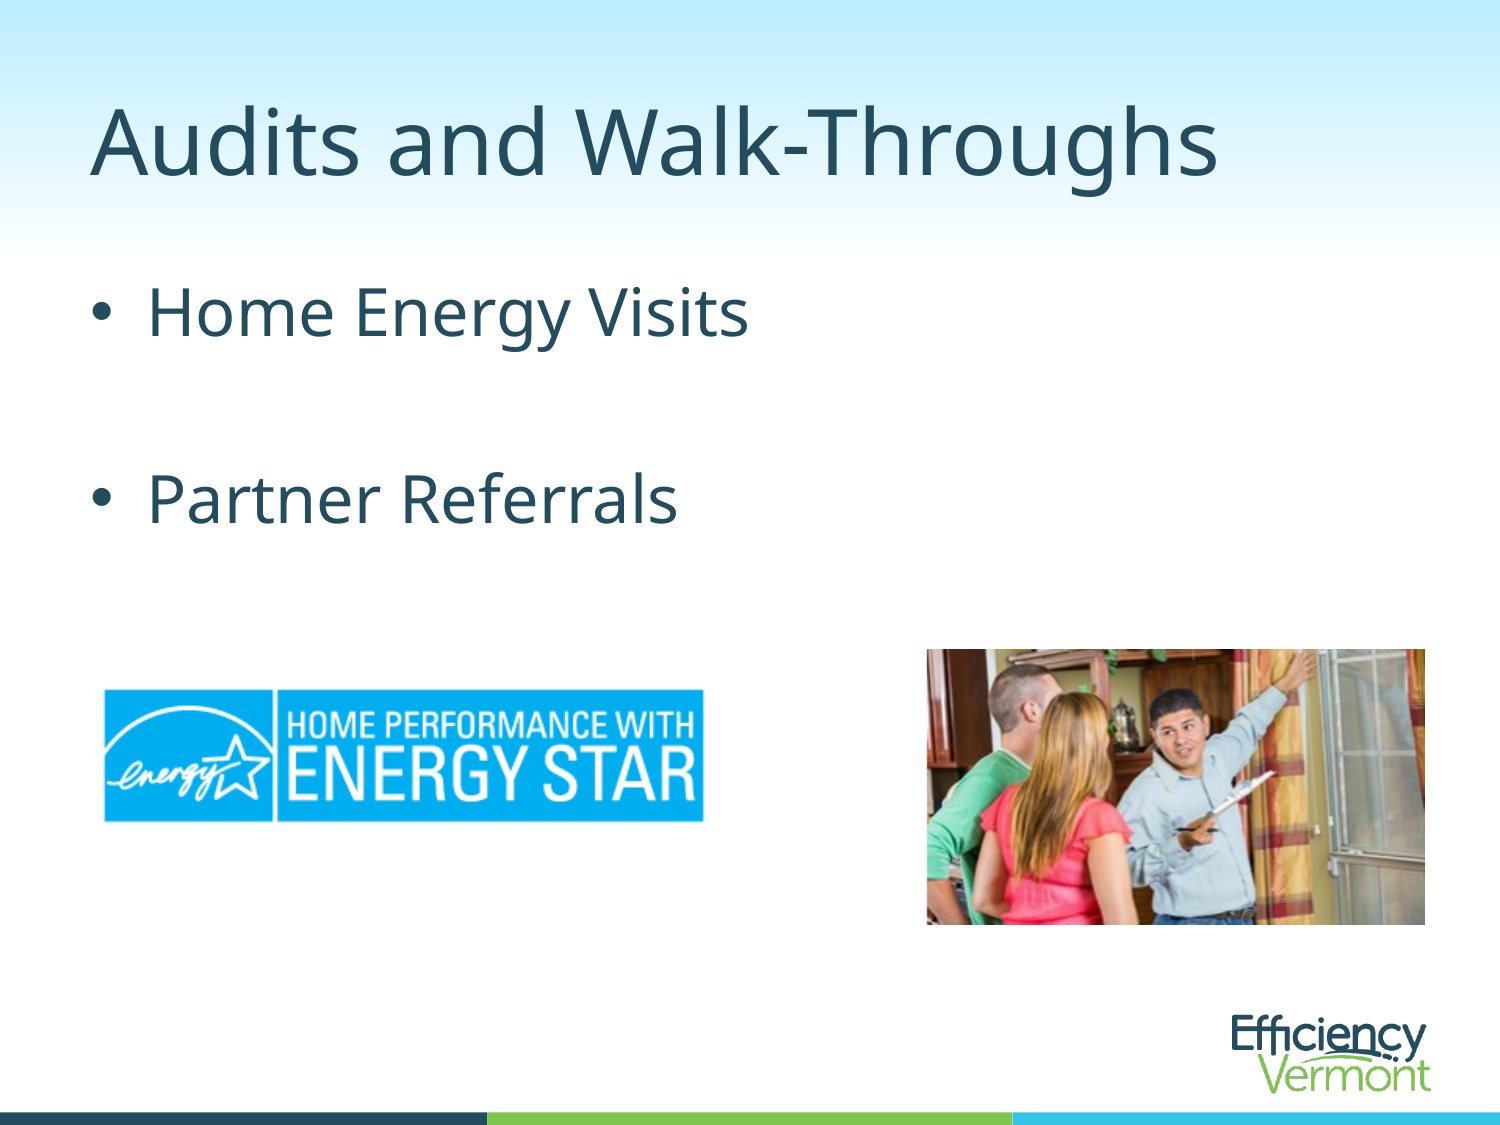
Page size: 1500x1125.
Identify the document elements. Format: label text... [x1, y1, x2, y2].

picture [99, 687, 708, 827]
title Audits and Walk-Throughs [75, 45, 1425, 233]
picture [1212, 999, 1446, 1105]
list Home Energy Visits Partner Referrals [75, 262, 1425, 1005]
picture [921, 649, 1426, 926]
